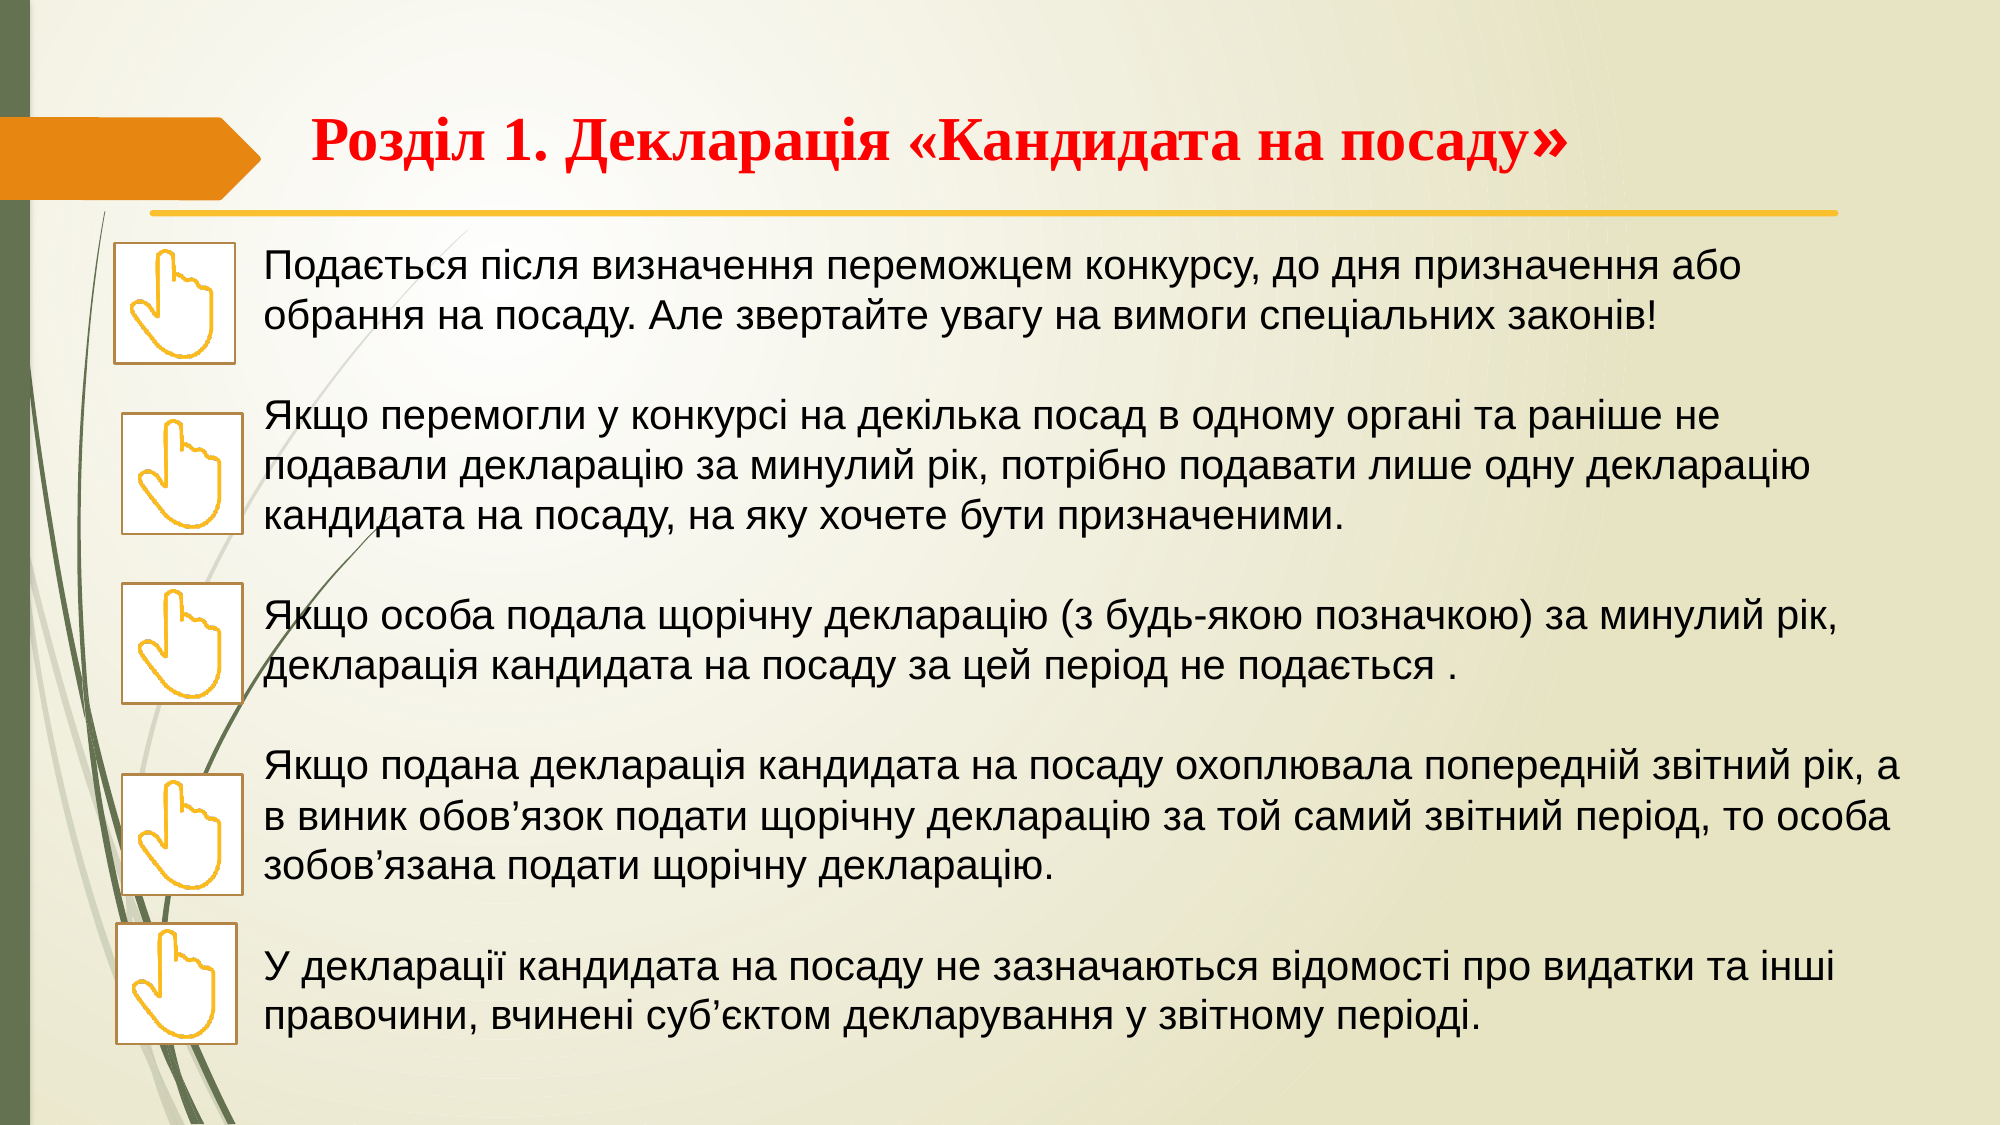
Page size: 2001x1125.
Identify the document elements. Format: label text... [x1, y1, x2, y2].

picture [117, 924, 236, 1043]
text_box Подається після визначення переможцем конкурсу, до дня призначення або обрання на посаду. Але звертайте увагу на вимоги спеціальних законів! Якщо перемогли у конкурсі на декілька посад в одному органі та раніше не подавали декларацію за минулий рік, потрібно подавати лише одну декларацію кандидата на посаду, на яку хочете бути призначеними. Якщо особа подала щорічну декларацію (з будь-якою позначкою) за минулий рік, декларація кандидата на посаду за цей період не подається . Якщо подана декларація кандидата на посаду охоплювала попередній звітний рік, а в виник обов’язок подати щорічну декларацію за той самий звітний період, то особа зобов’язана подати щорічну декларацію. У декларації кандидата на посаду не зазначаються відомості про видатки та інші правочини, вчинені суб’єктом декларування у звітному періоді. [248, 230, 1918, 1125]
picture [123, 775, 242, 894]
picture [123, 414, 242, 533]
text_box Розділ 1. Декларація «Кандидата на посаду» [152, 91, 1729, 181]
picture [123, 584, 242, 703]
picture [115, 244, 234, 363]
